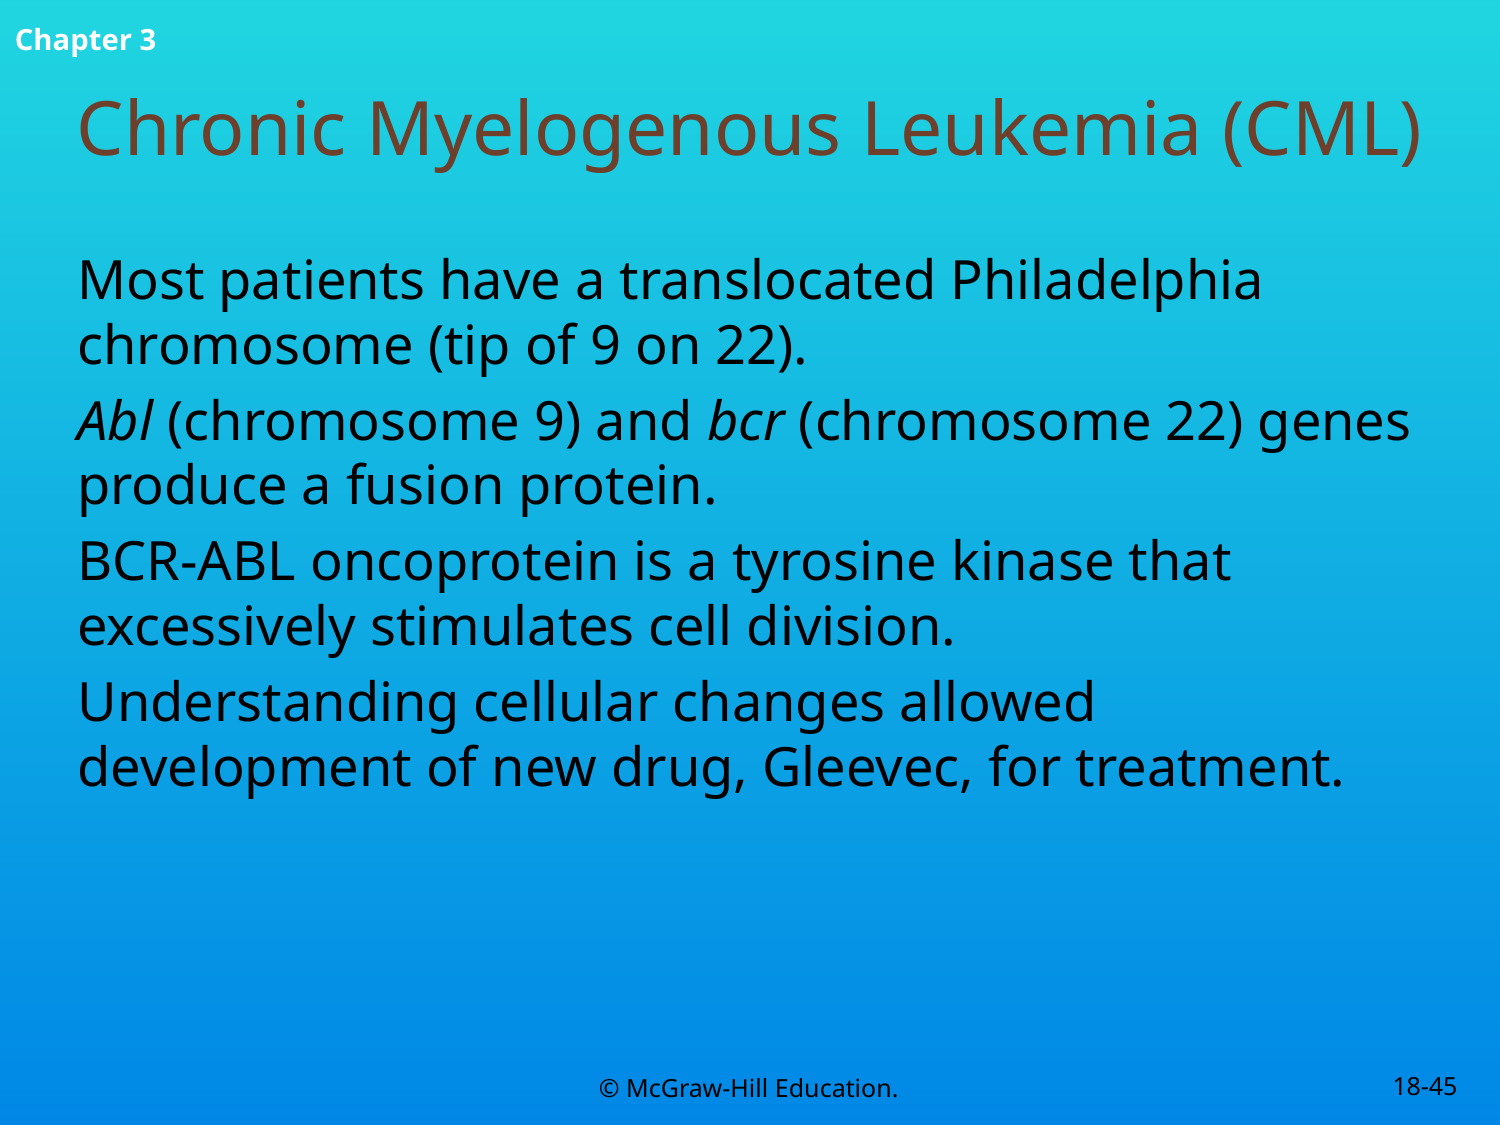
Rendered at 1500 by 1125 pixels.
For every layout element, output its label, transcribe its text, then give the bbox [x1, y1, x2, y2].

title Chronic Myelogenous Leukemia (CML) [12, 24, 1487, 225]
list Most patients have a translocated Philadelphia chromosome (tip of 9 on 22). Abl (chromosome 9) and bcr (chromosome 22) genes produce a fusion protein. BCR-ABL oncoprotein is a tyrosine kinase that excessively stimulates cell division. Understanding cellular changes allowed development of new drug, Gleevec, for treatment. [62, 237, 1450, 1000]
